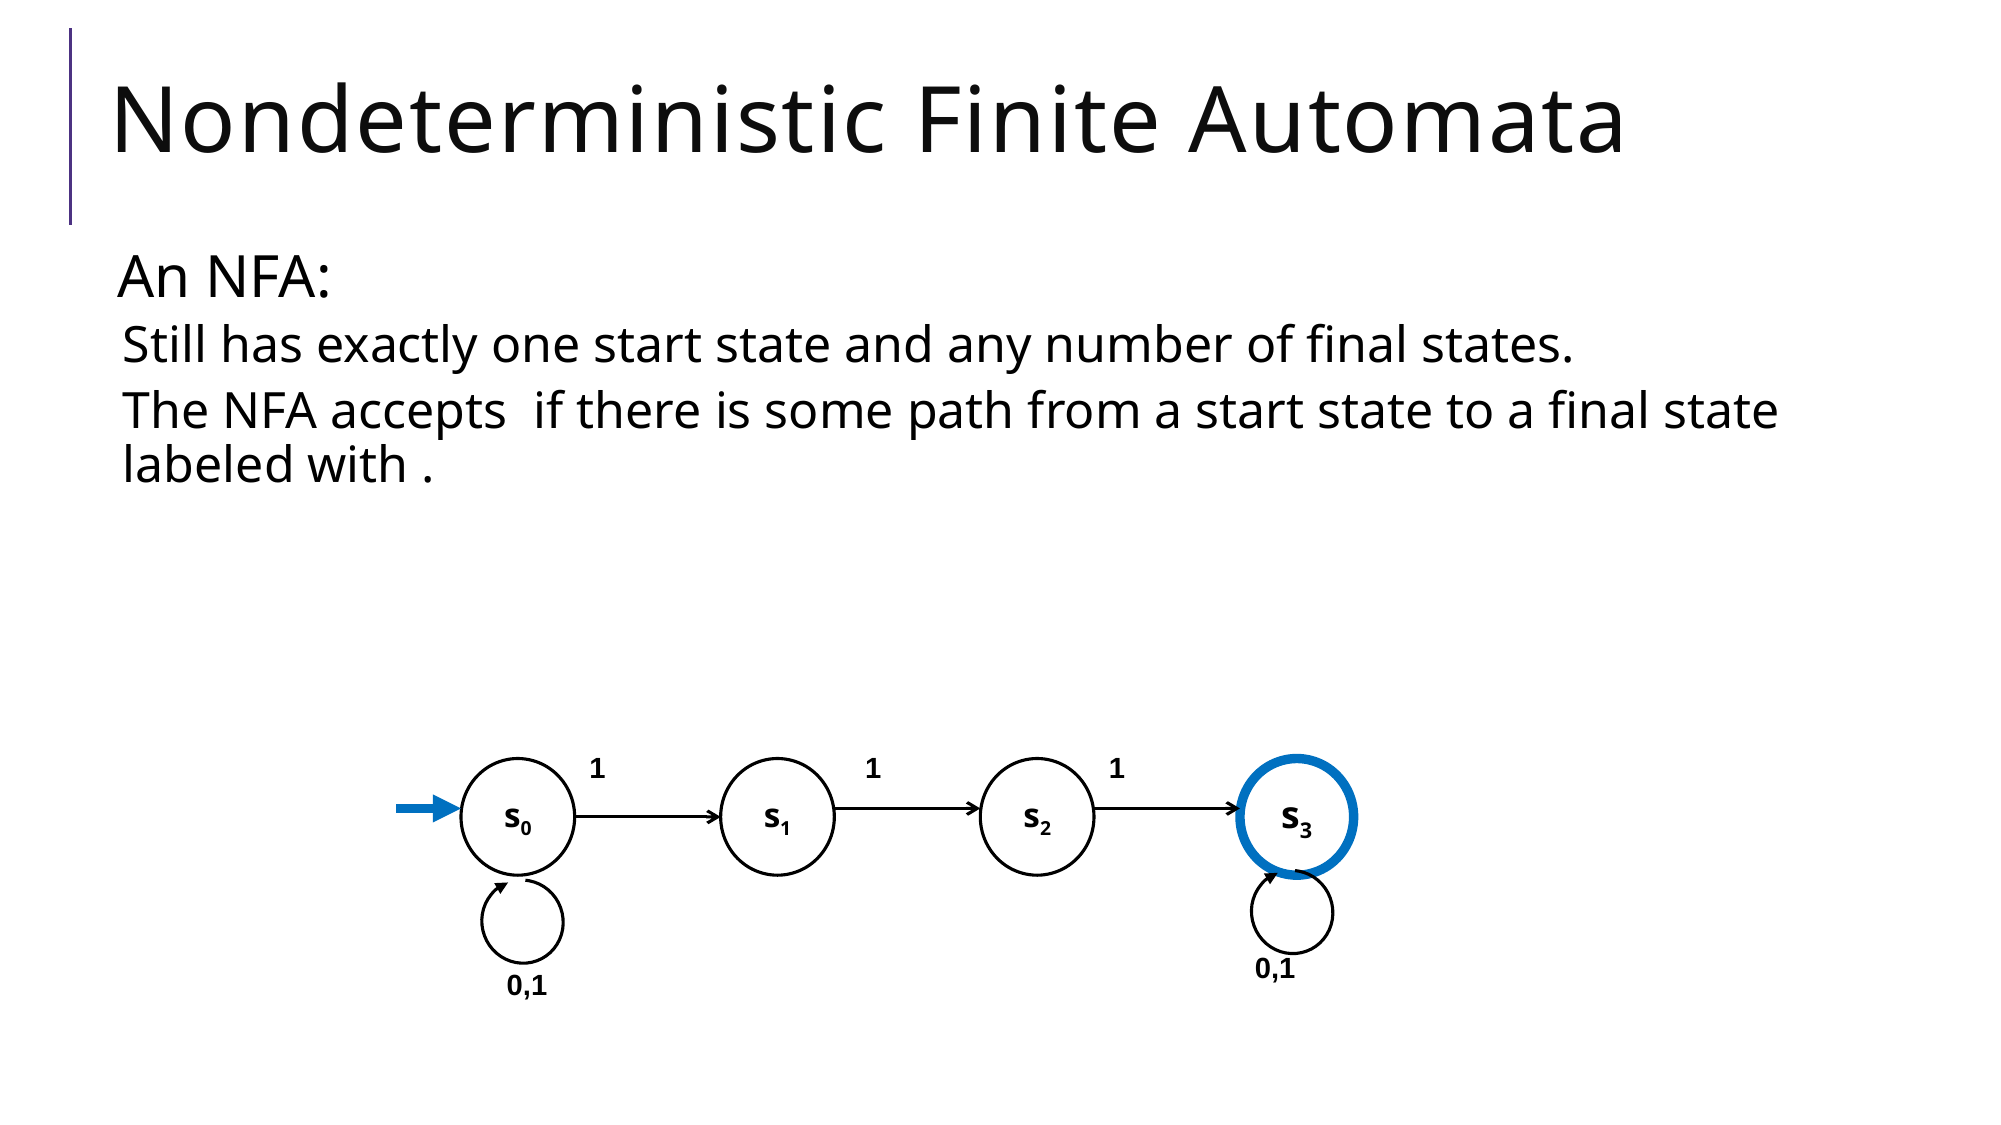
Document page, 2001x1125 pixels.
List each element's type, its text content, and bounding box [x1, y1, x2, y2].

title Nondeterministic Finite Automata [94, 43, 1930, 210]
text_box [395, 741, 1354, 1024]
